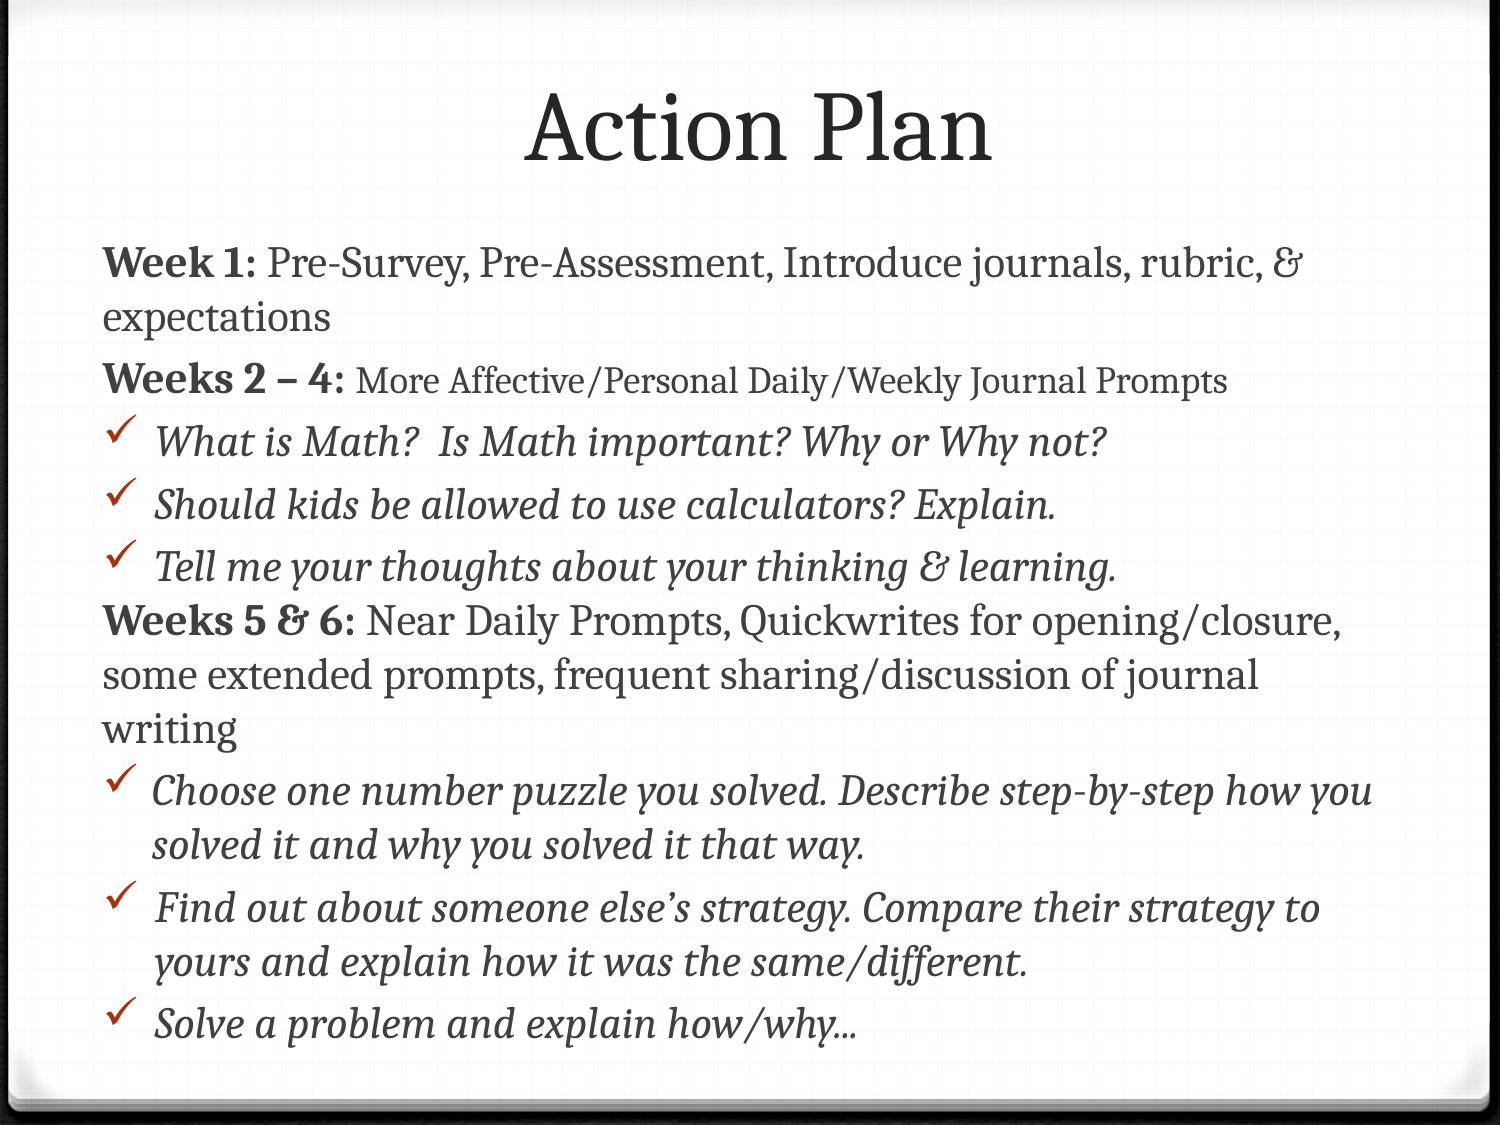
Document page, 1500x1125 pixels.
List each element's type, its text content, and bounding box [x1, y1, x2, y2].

list Week 1: Pre-Survey, Pre-Assessment, Introduce journals, rubric, & expectations Weeks 2 – 4: More Affective/Personal Daily/Weekly Journal Prompts What is Math? Is Math important? Why or Why not? Should kids be allowed to use calculators? Explain. Tell me your thoughts about your thinking & learning. Weeks 5 & 6: Near Daily Prompts, Quickwrites for opening/closure, some extended prompts, frequent sharing/discussion of journal writing Choose one number puzzle you solved. Describe step-by-step how you solved it and why you solved it that way. Find out about someone else’s strategy. Compare their strategy to yours and explain how it was the same/different. Solve a problem and explain how/why... [87, 224, 1413, 1063]
picture [0, 0, 1500, 1125]
title Action Plan [99, 2, 1420, 240]
